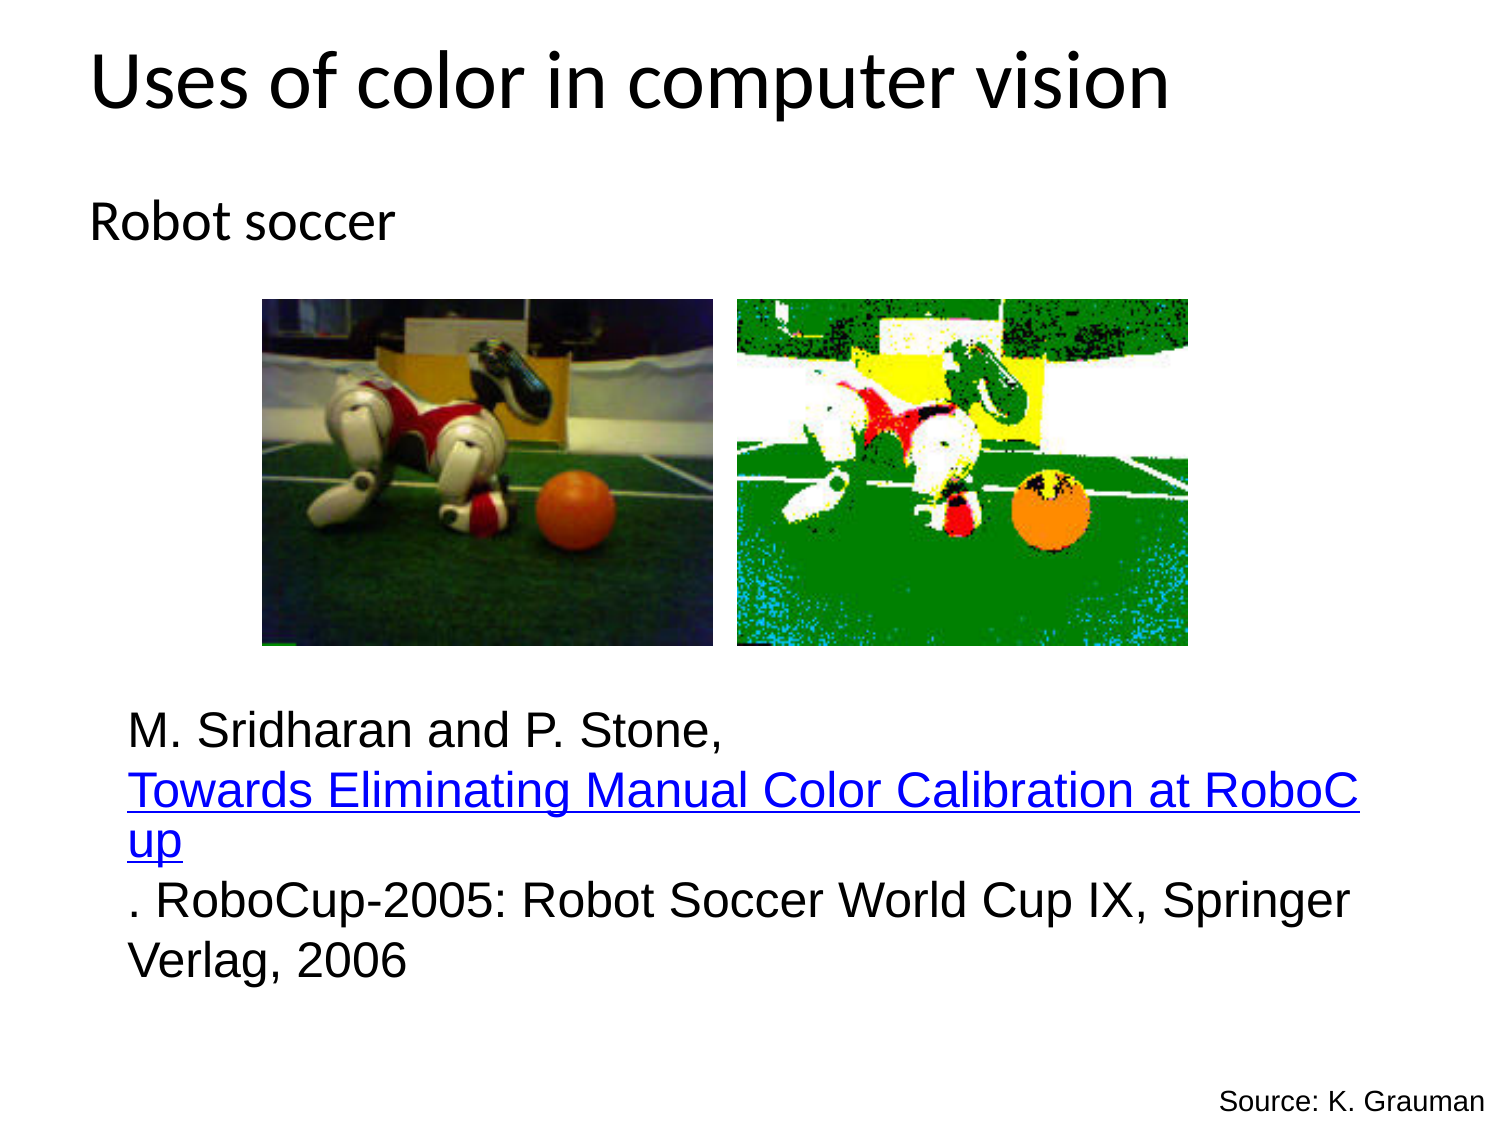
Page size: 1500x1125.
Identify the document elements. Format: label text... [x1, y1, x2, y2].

text_box Robot soccer [75, 174, 1425, 1025]
text_box Uses of color in computer vision [75, 0, 1425, 150]
picture [737, 299, 1188, 647]
text_box M. Sridharan and P. Stone, Towards Eliminating Manual Color Calibration at RoboCup. RoboCup-2005: Robot Soccer World Cup IX, Springer Verlag, 2006 [112, 690, 1388, 946]
picture [262, 299, 713, 647]
text_box Source: K. Grauman [1204, 1074, 1500, 1125]
